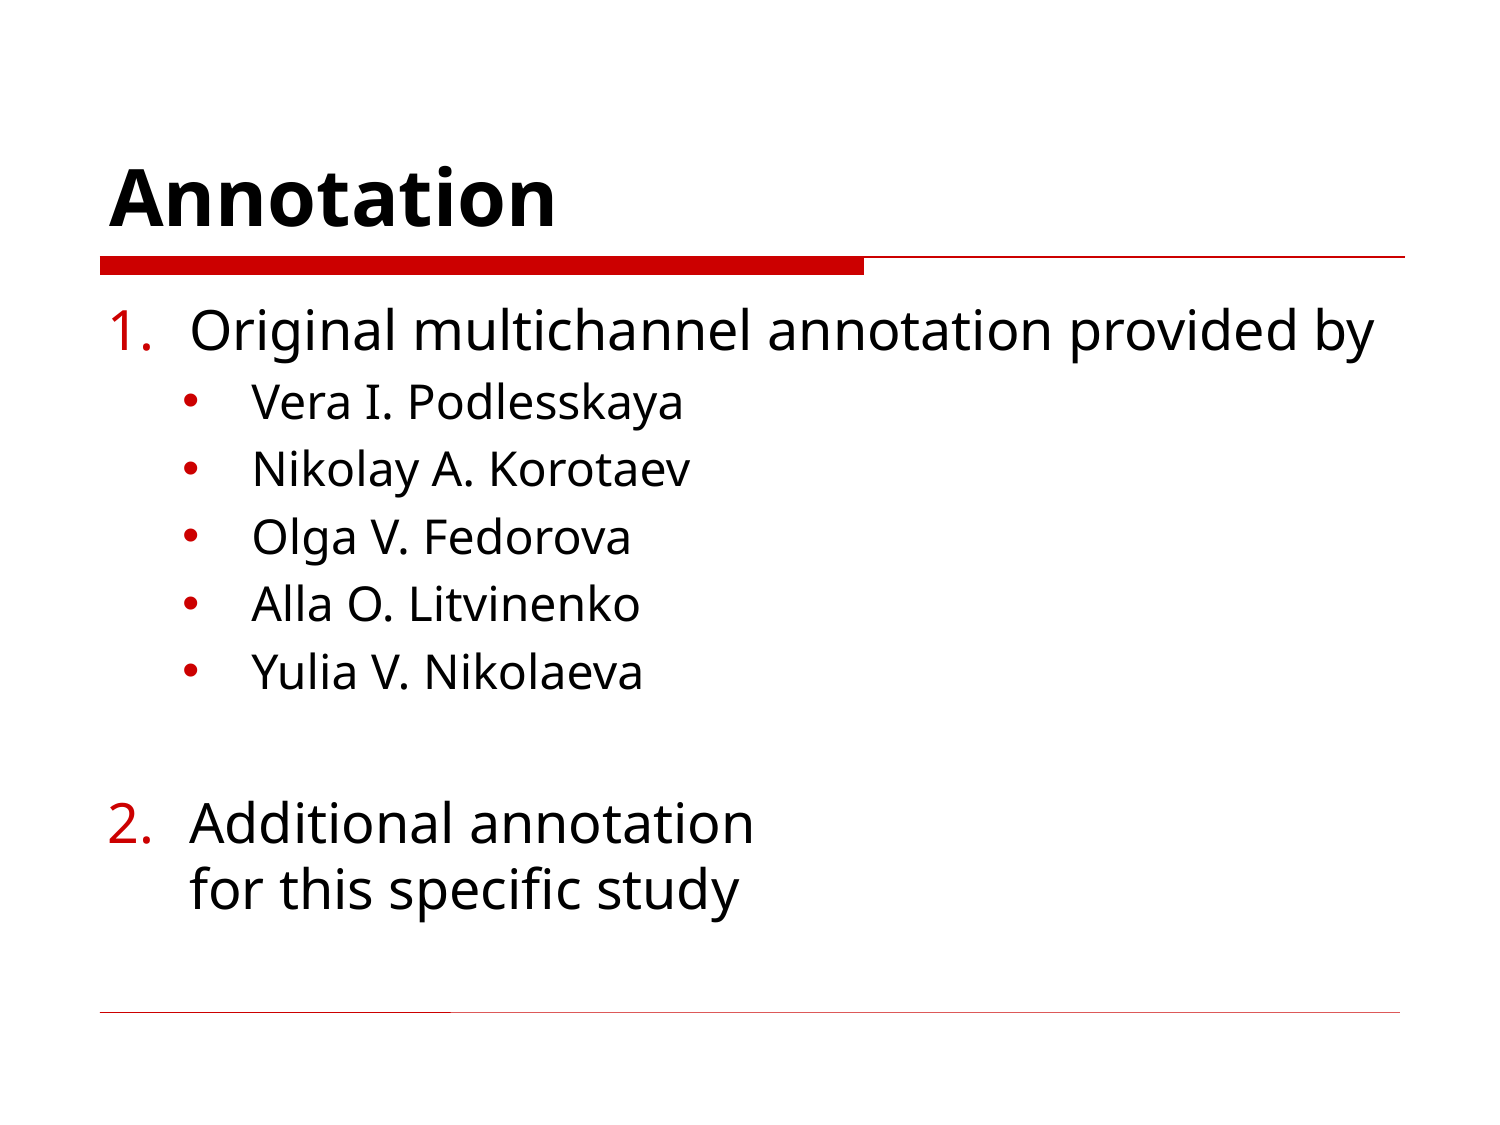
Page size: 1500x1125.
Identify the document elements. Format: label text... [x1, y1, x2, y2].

title Annotation [94, 50, 1407, 250]
list Original multichannel annotation provided by Vera I. Podlesskaya Nikolay A. Korotaev Olga V. Fedorova Alla O. Litvinenko Yulia V. Nikolaeva Additional annotation for this specific study [92, 287, 1406, 988]
